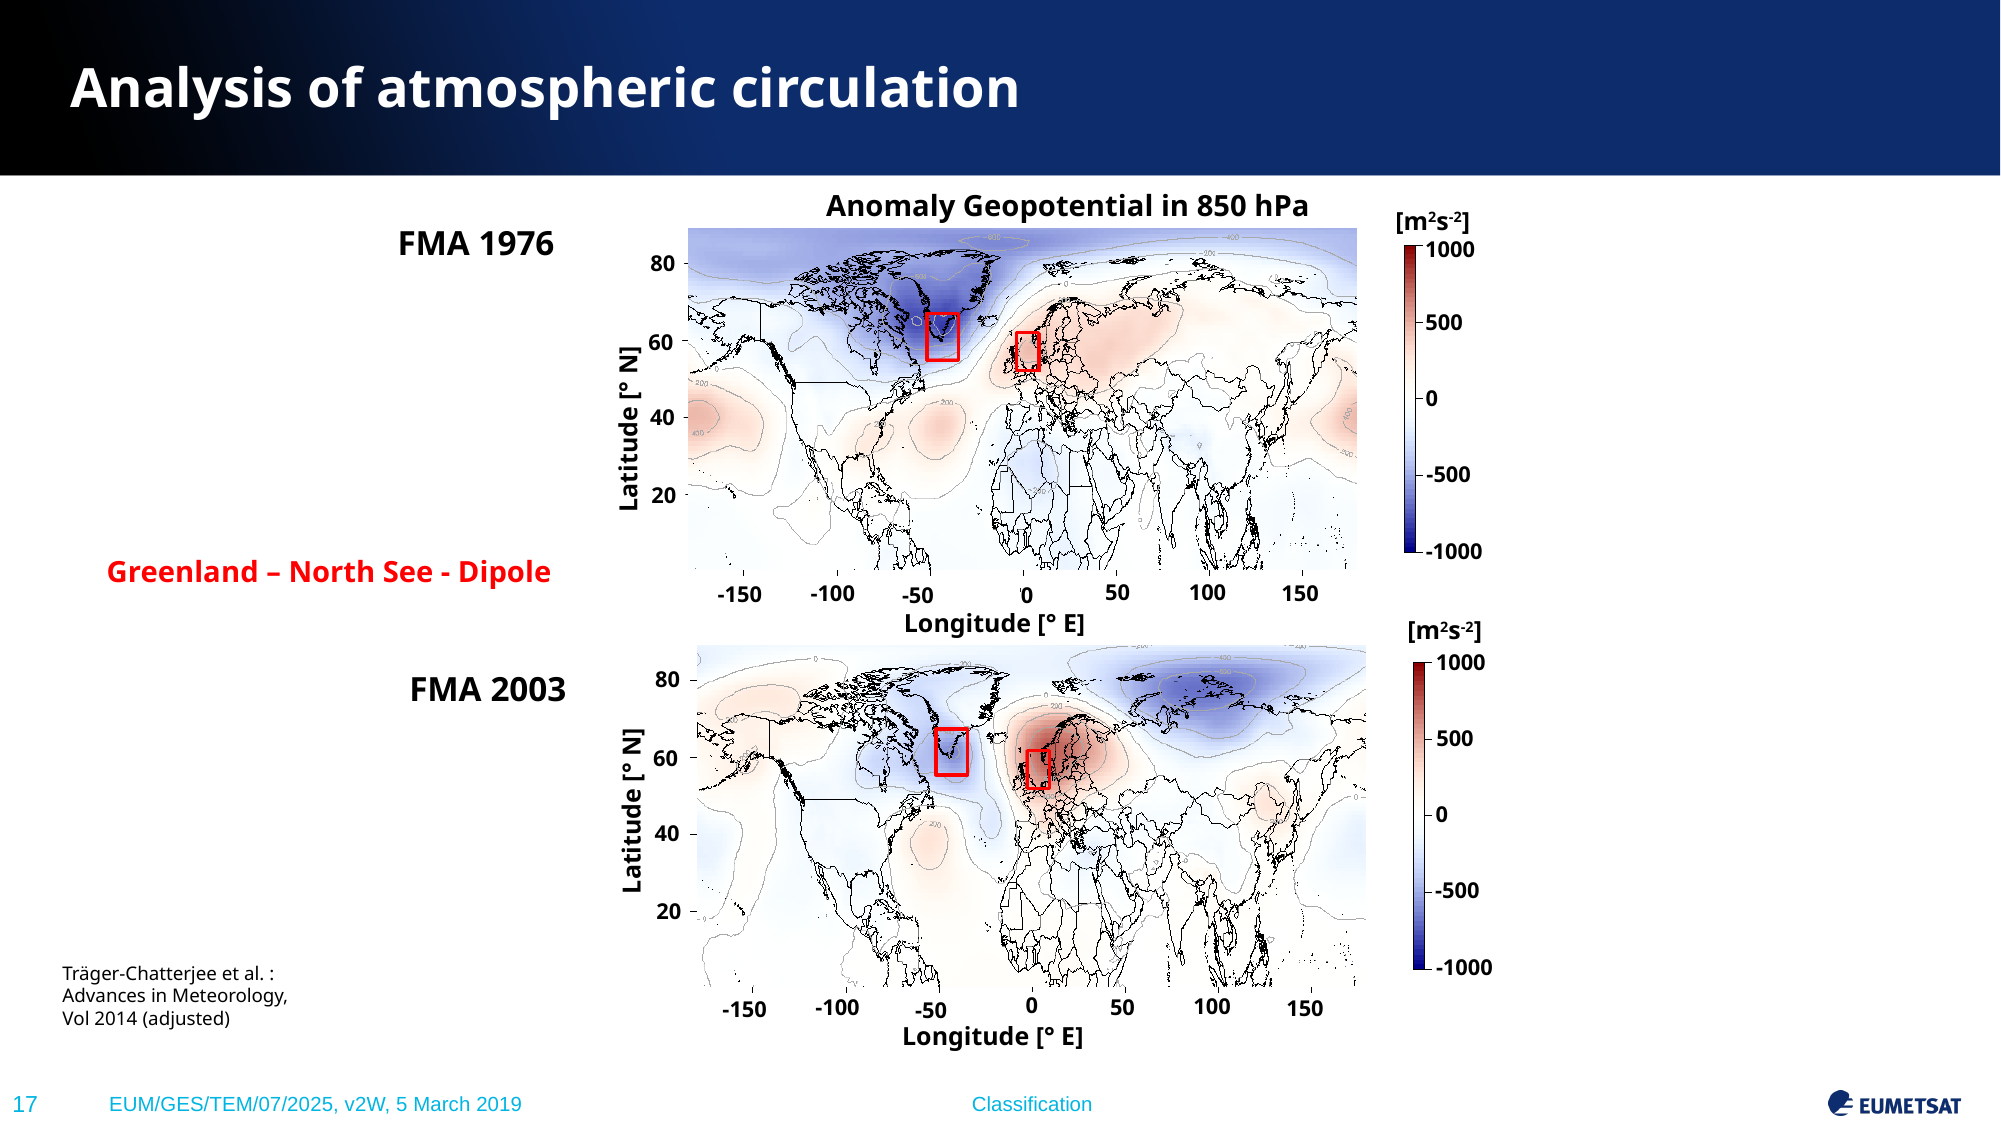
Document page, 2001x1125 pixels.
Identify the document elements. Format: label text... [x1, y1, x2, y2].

text_box Latitude [° N] [615, 728, 623, 895]
picture [0, 0, 2001, 1125]
text_box FMA 2003 [394, 660, 613, 716]
text_box Greenland – North See - Dipole [49, 545, 609, 596]
title Analysis of atmospheric circulation [25, 38, 1464, 133]
text_box Träger-Chatterjee et al. : Advances in Meteorology, Vol 2014 (adjusted) [47, 953, 308, 1037]
text_box FMA 1976 [382, 214, 601, 270]
